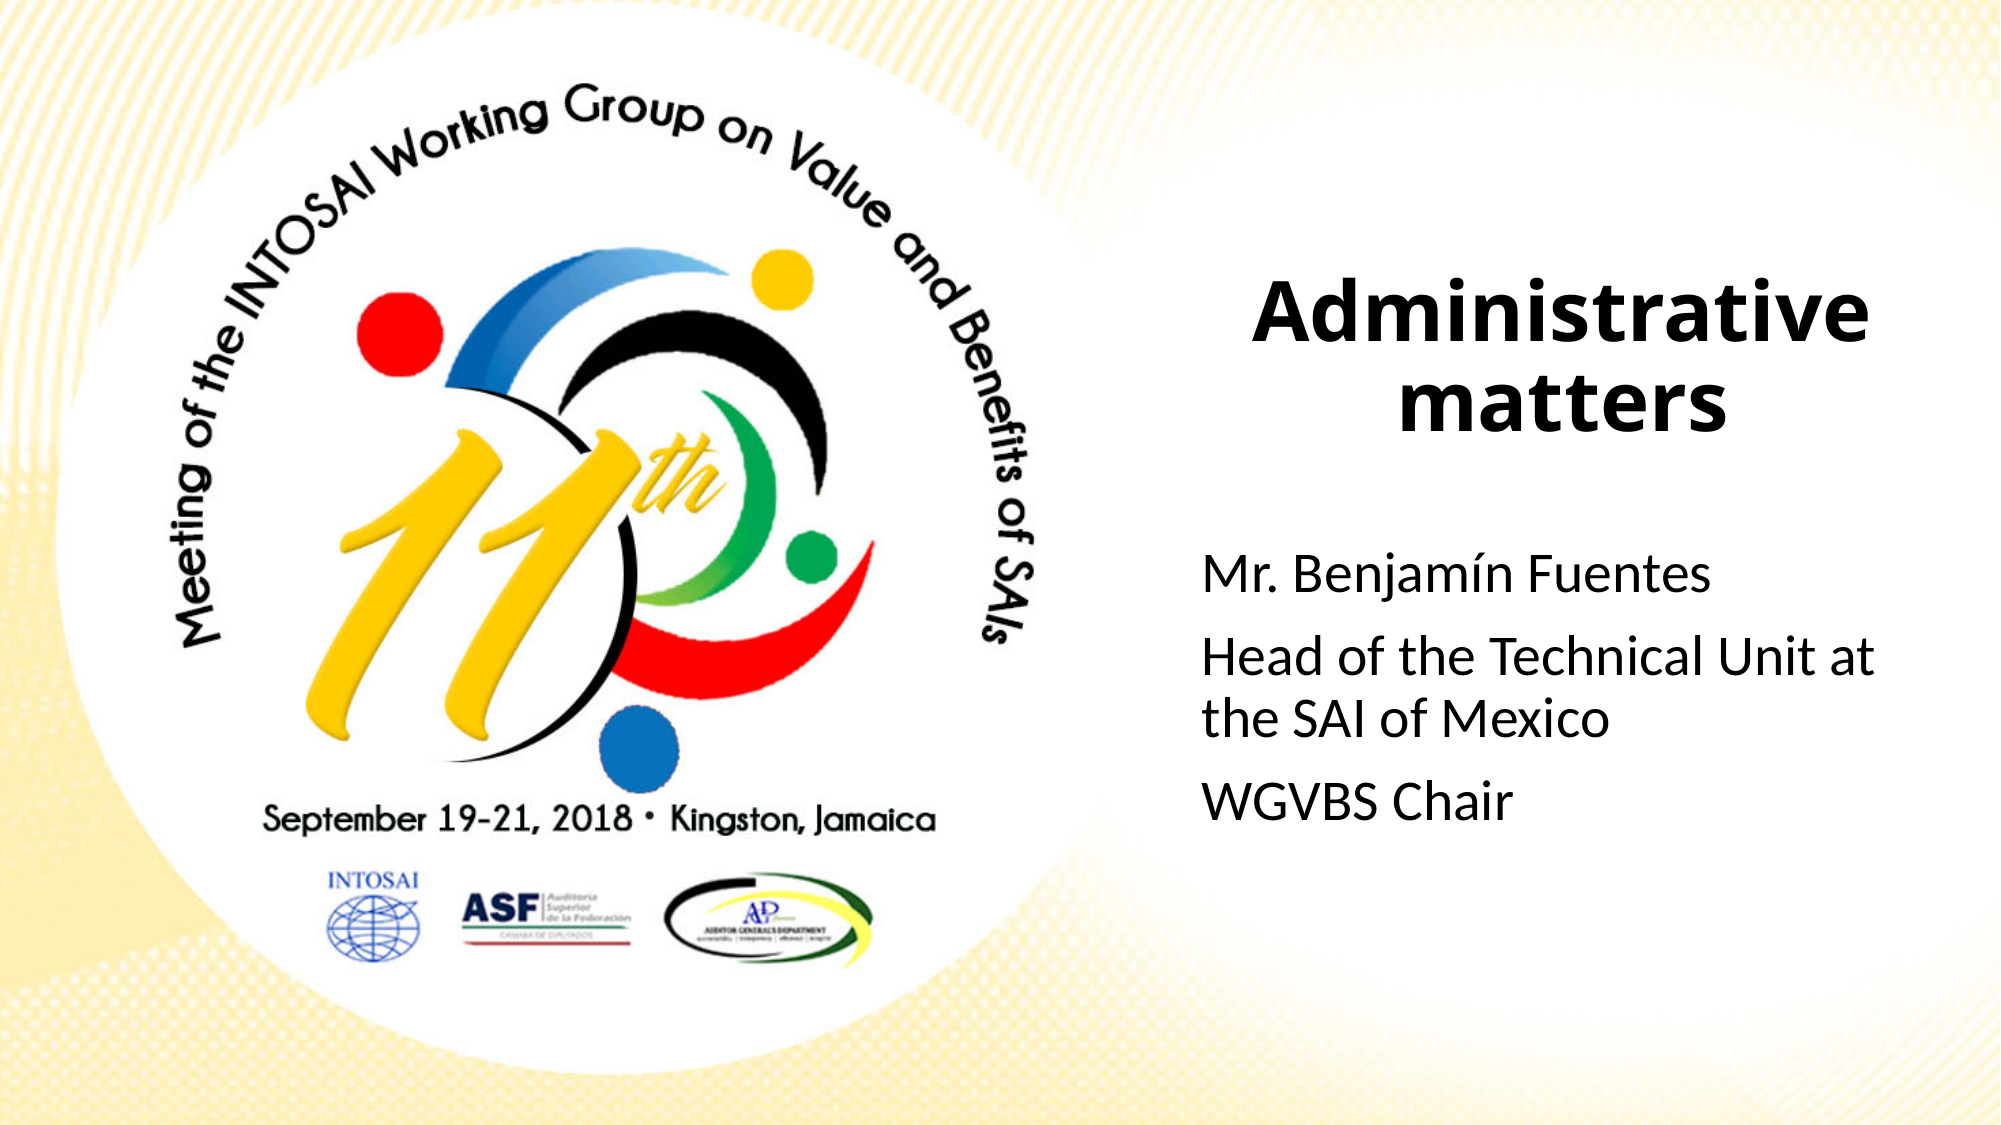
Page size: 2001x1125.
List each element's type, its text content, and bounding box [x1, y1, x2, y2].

list Mr. Benjamín Fuentes Head of the Technical Unit at the SAI of Mexico WGVBS Chair [1186, 535, 1924, 841]
title Administrative matters [1125, 207, 2000, 512]
picture [0, 0, 2001, 1125]
